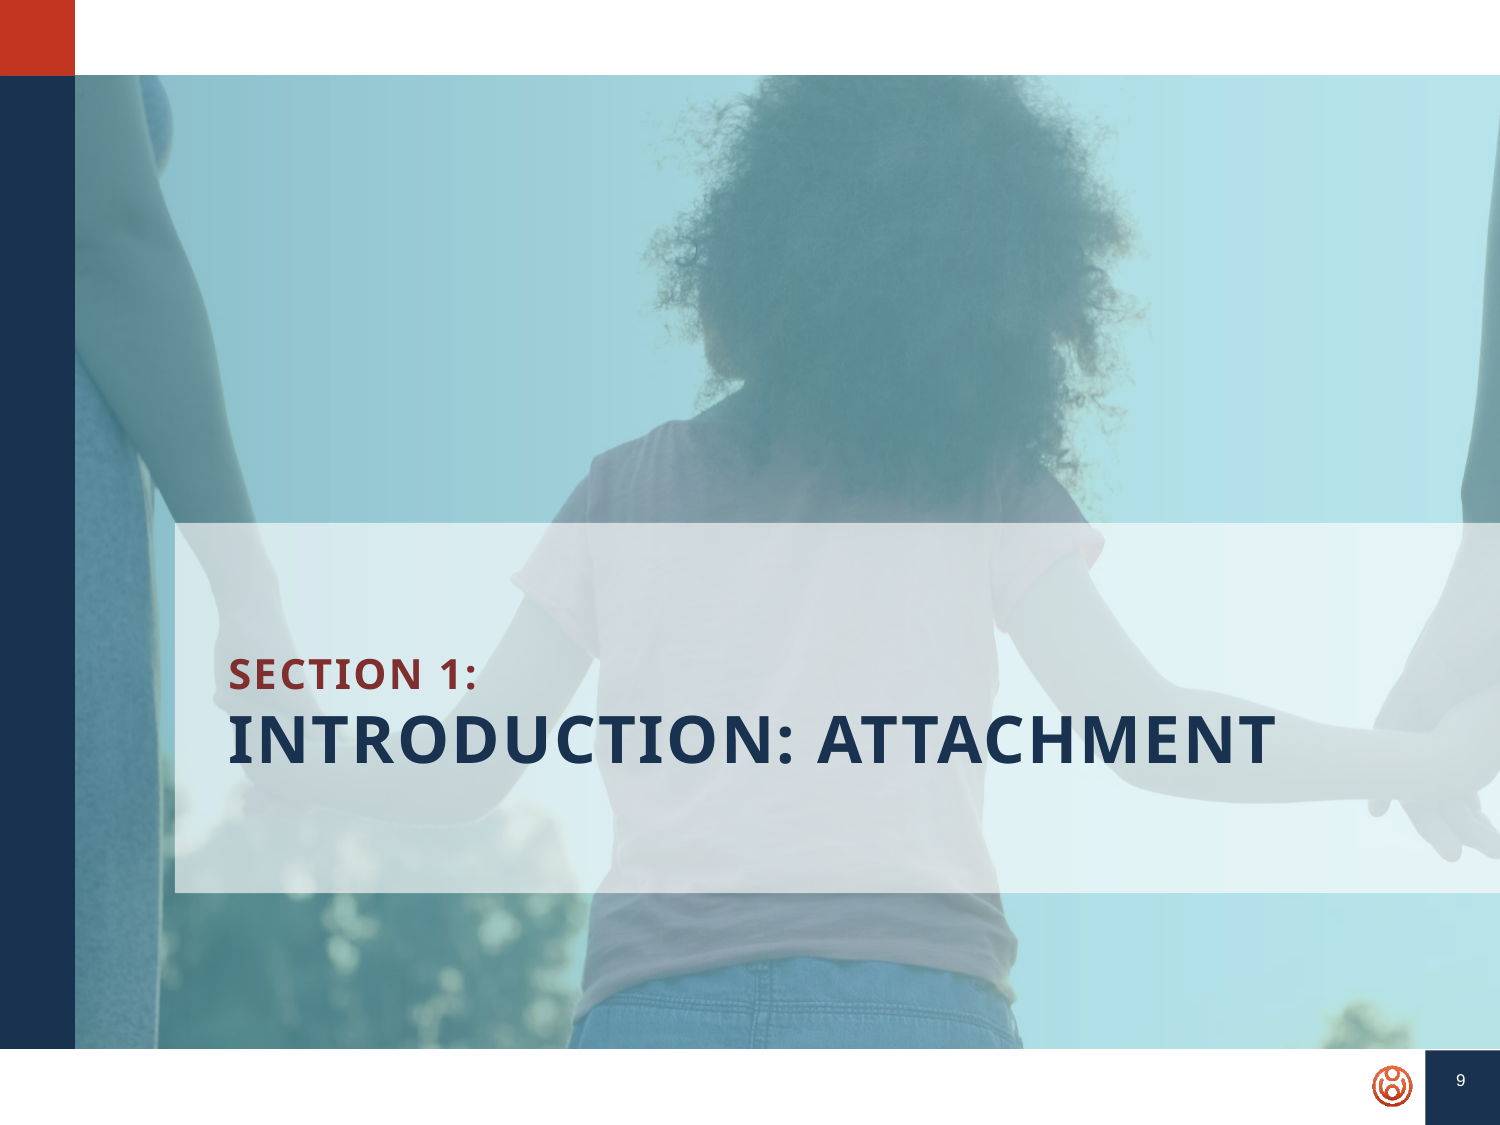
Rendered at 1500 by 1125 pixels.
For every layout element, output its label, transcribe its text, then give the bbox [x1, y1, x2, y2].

picture [75, 75, 1500, 1049]
title SECTION 1: INTRODUCTION: ATTACHMENT [213, 562, 1318, 863]
picture [1371, 1065, 1413, 1107]
slide_number 9 [1433, 1058, 1489, 1101]
